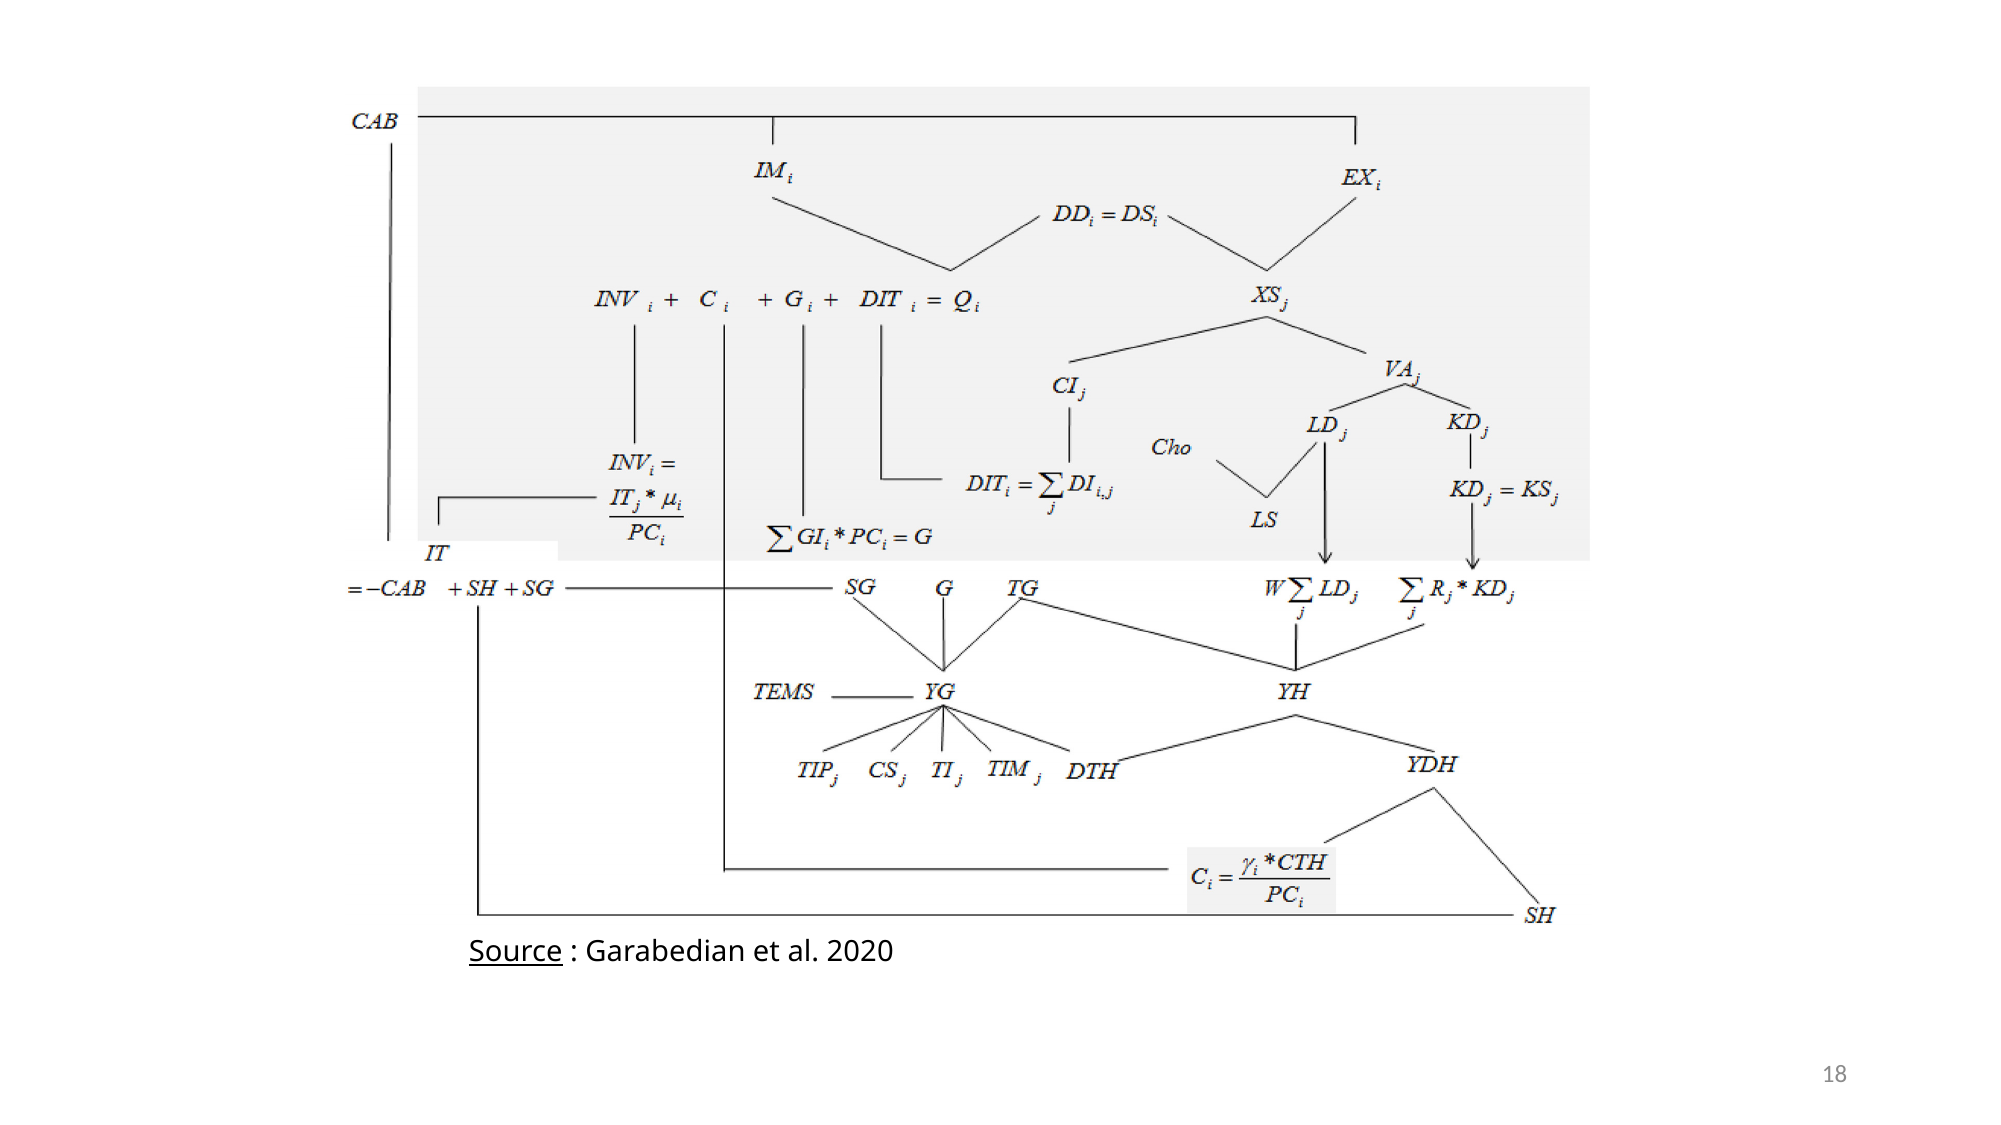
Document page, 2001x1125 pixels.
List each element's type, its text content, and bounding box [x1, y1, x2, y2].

slide_number 18 [1412, 1042, 1863, 1103]
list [344, 84, 1592, 926]
text_box Source : Garabedian et al. 2020 [454, 926, 1000, 975]
